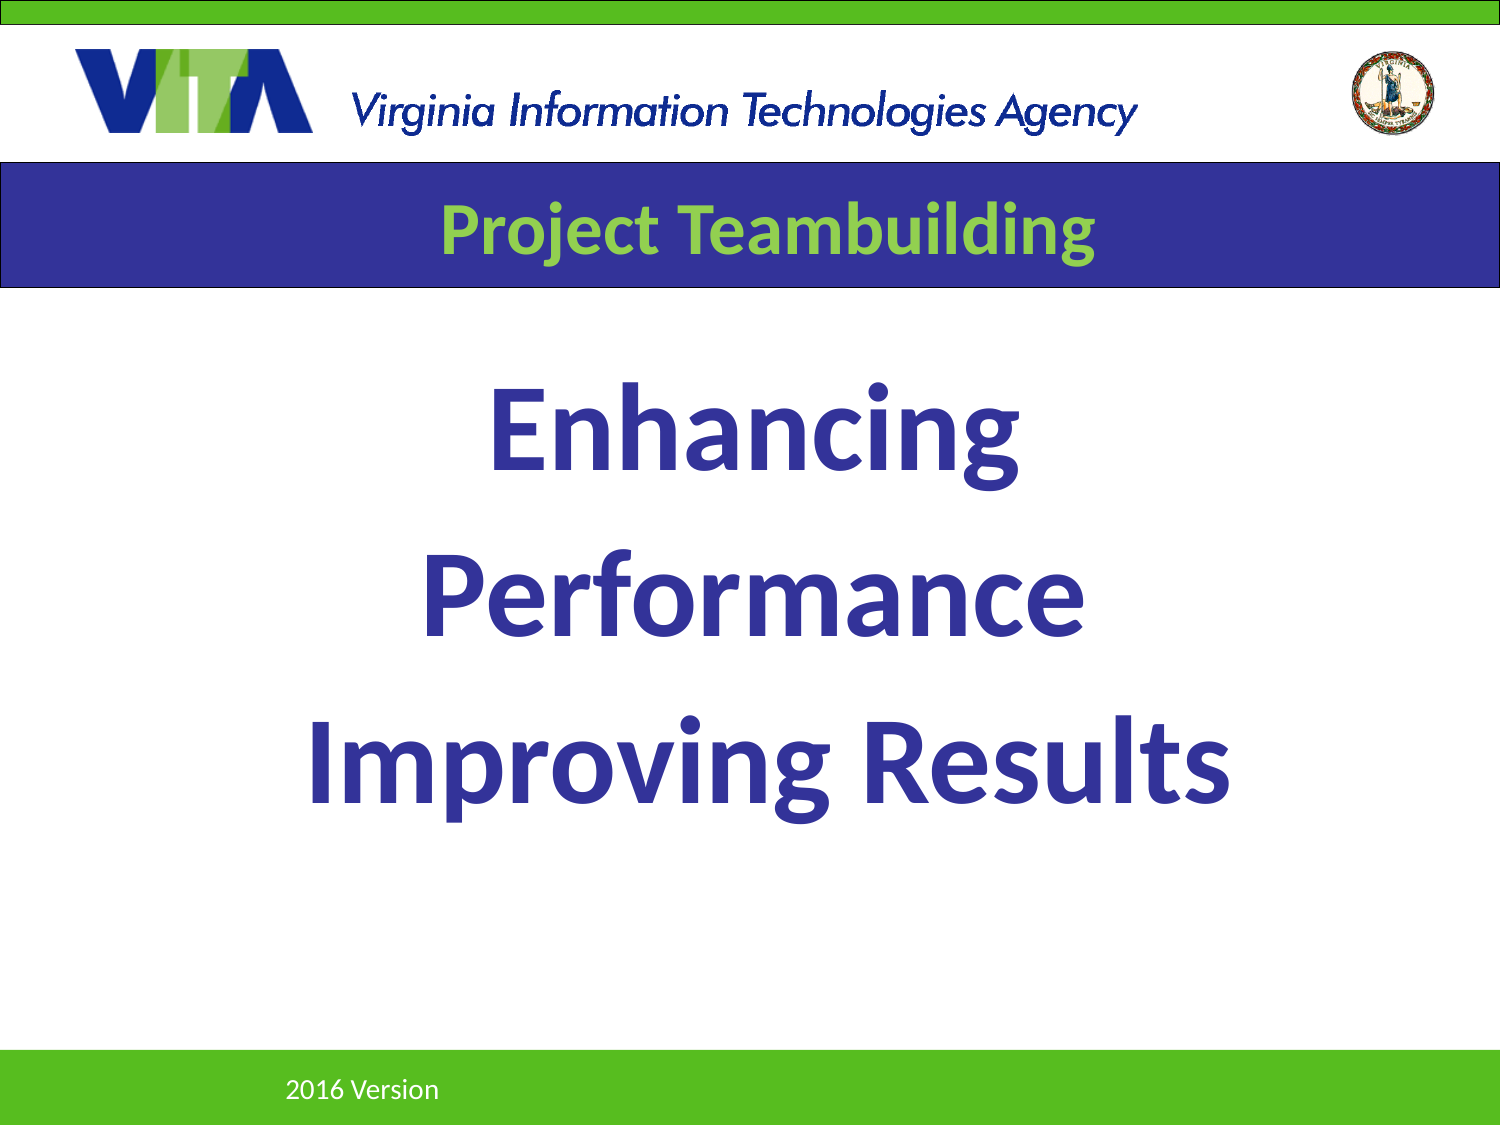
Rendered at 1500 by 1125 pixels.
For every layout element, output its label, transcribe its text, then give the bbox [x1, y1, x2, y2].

list Enhancing Performance Improving Results [99, 337, 1438, 1038]
picture [1350, 49, 1437, 138]
title Project Teambuilding [99, 162, 1438, 288]
picture [75, 49, 313, 133]
picture [324, 77, 1138, 137]
footer 2016 Version [87, 1050, 638, 1125]
